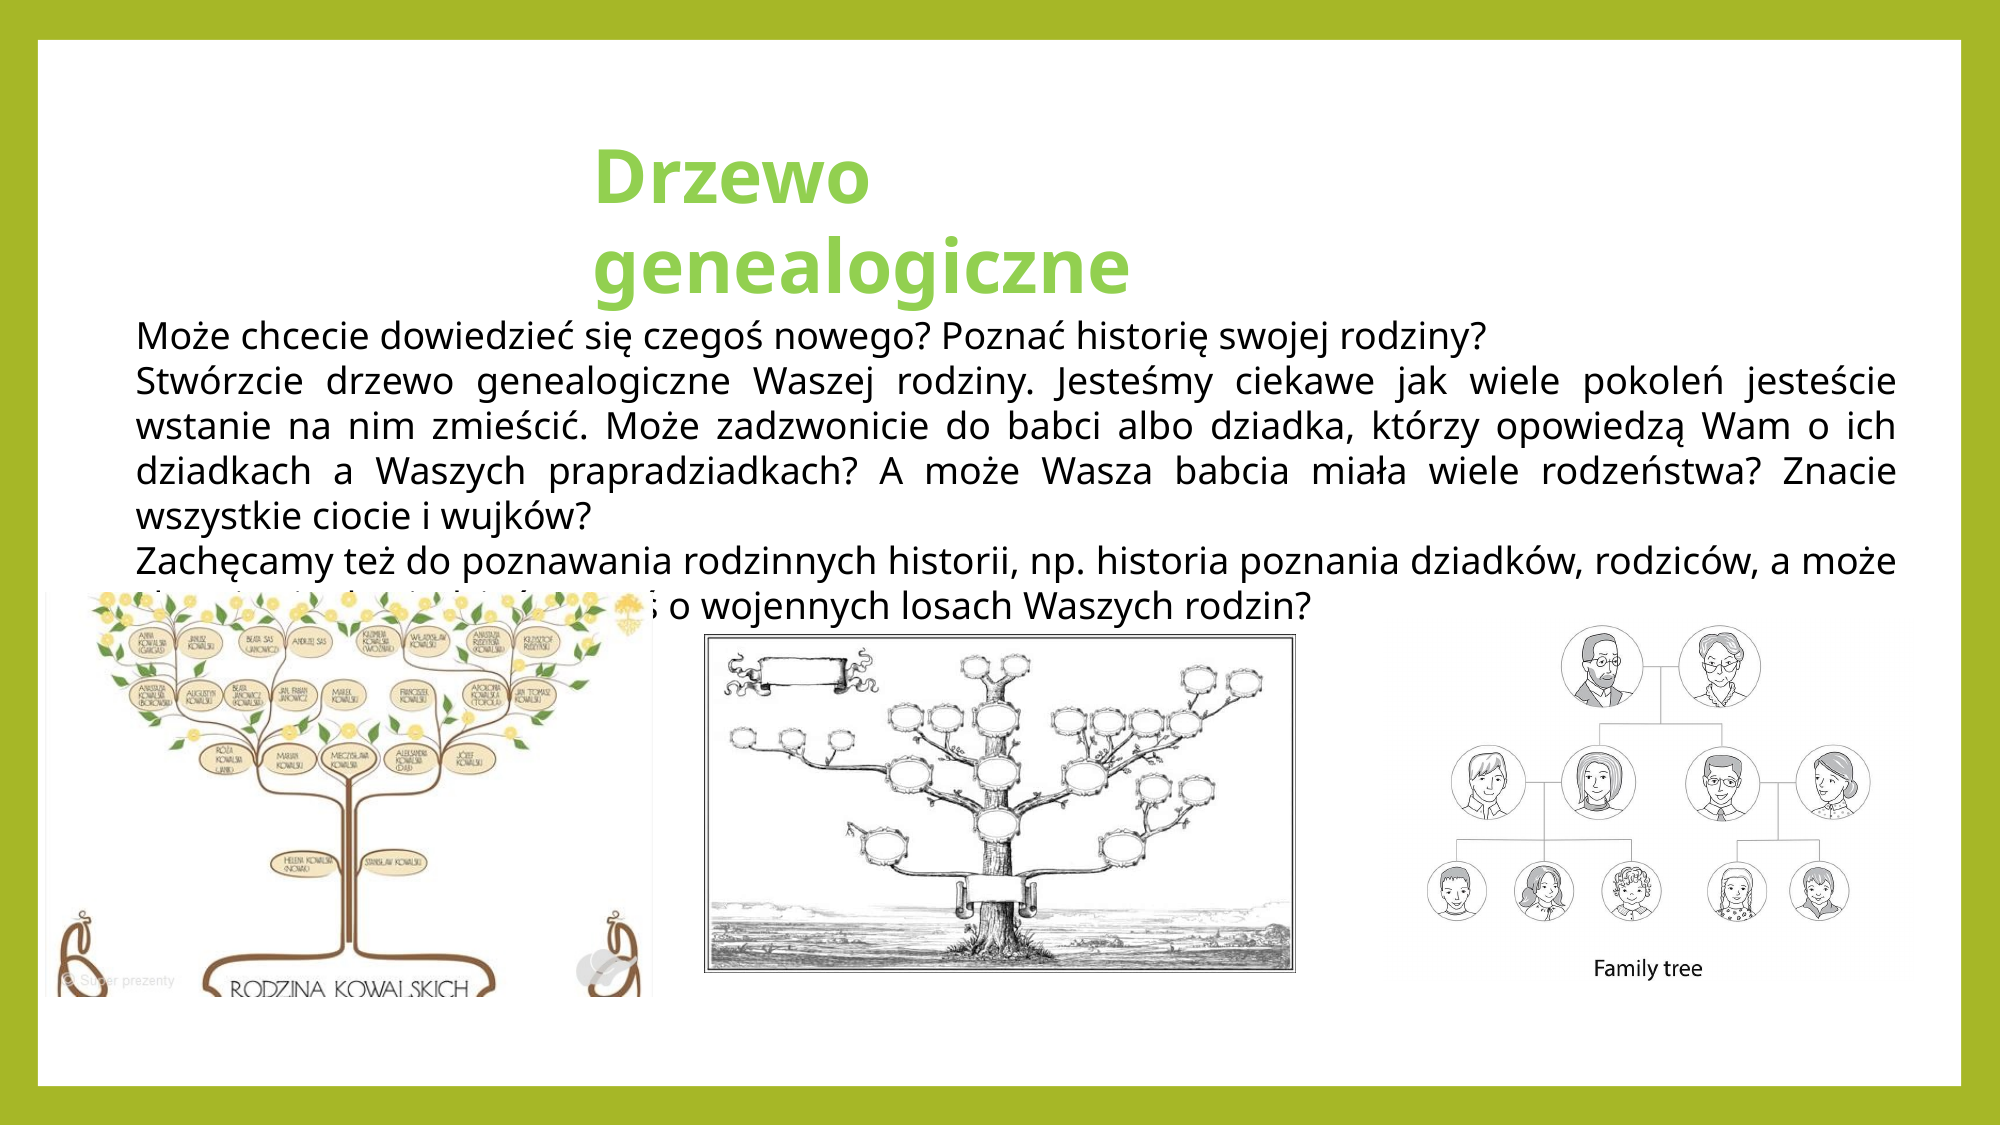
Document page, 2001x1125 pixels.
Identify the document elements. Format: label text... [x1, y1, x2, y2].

text_box Drzewo genealogiczne [578, 120, 1358, 304]
picture [1383, 618, 1914, 982]
picture [44, 591, 653, 998]
text_box Może chcecie dowiedzieć się czegoś nowego? Poznać historię swojej rodziny? Stwórzcie drzewo genealogiczne Waszej rodziny. Jesteśmy ciekawe jak wiele pokoleń jesteście wstanie na nim zmieścić. Może zadzwonicie do babci albo dziadka, którzy opowiedzą Wam o ich dziadkach a Waszych prapradziadkach? A może Wasza babcia miała wiele rodzeństwa? Znacie wszystkie ciocie i wujków? Zachęcamy też do poznawania rodzinnych historii, np. historia poznania dziadków, rodziców, a może chcecie się dowiedzieć czegoś o wojennych losach Waszych rodzin? [120, 304, 1914, 635]
picture [704, 634, 1296, 974]
